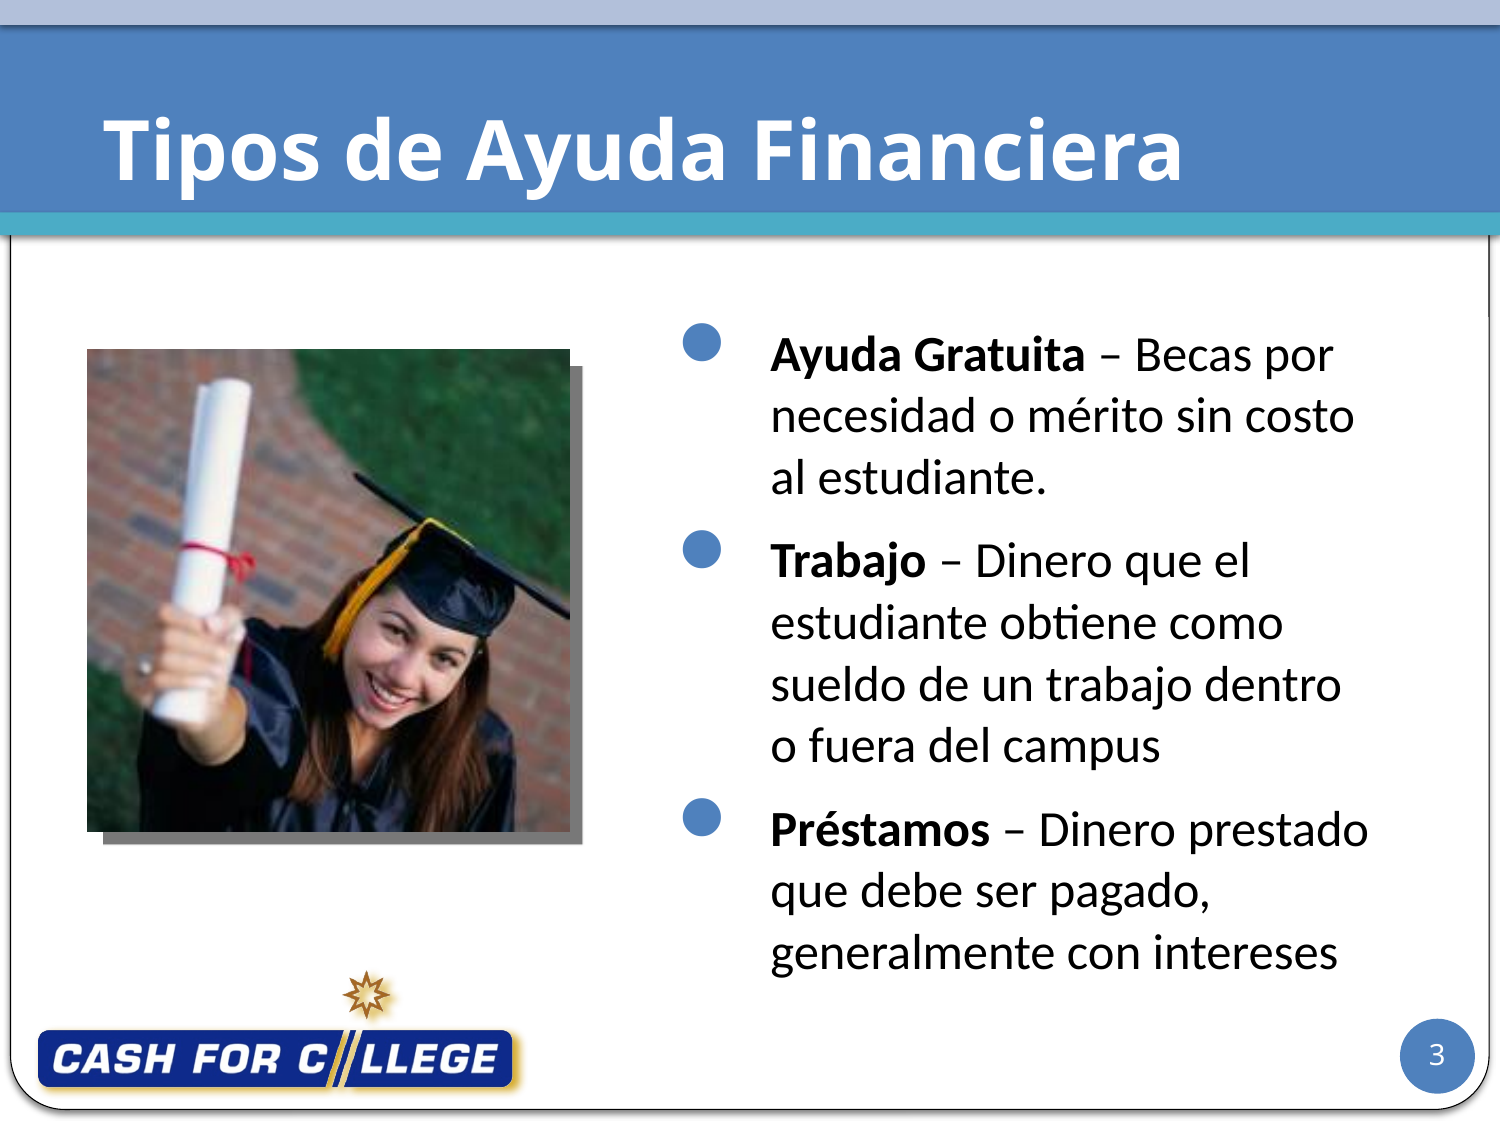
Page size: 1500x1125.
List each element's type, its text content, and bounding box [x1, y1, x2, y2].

slide_number 3 [1399, 1018, 1475, 1094]
title Tipos de Ayuda Financiera [87, 24, 1363, 213]
picture [37, 949, 513, 1098]
list Ayuda Gratuita – Becas por necesidad o mérito sin costo al estudiante. Trabajo – Dinero que el estudiante obtiene como sueldo de un trabajo dentro o fuera del campus Préstamos – Dinero prestado que debe ser pagado, generalmente con intereses [662, 312, 1388, 1038]
picture [87, 349, 570, 832]
